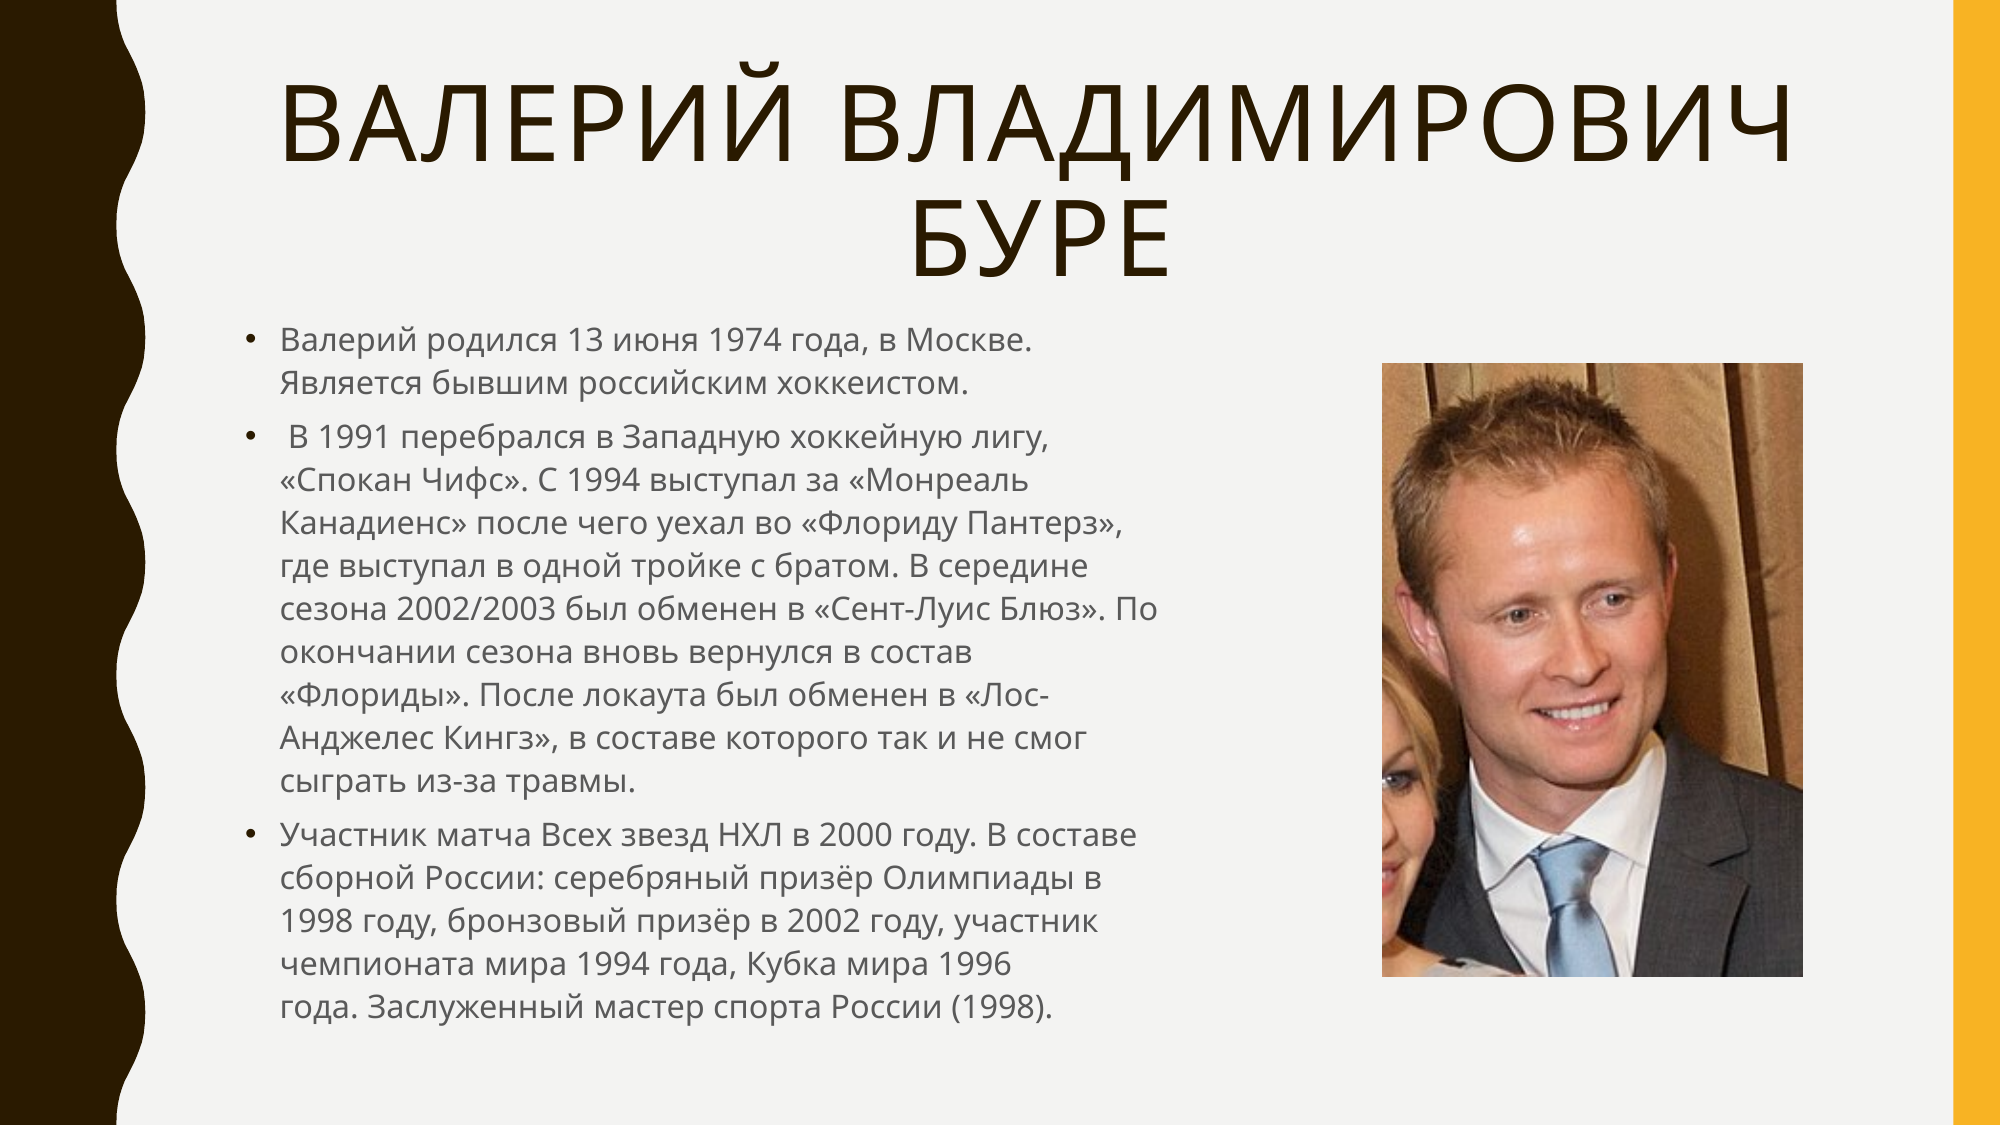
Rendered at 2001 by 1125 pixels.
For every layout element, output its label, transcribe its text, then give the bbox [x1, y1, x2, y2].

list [1382, 363, 1803, 978]
title Валерий владимирович Буре [205, 62, 1875, 308]
list Валерий родился 13 июня 1974 года, в Москве. Является бывшим российским хоккеистом. В 1991 перебрался в Западную хоккейную лигу, «Спокан Чифс». С 1994 выступал за «Монреаль Канадиенс» после чего уехал во «Флориду Пантерз», где выступал в одной тройке с братом. В середине сезона 2002/2003 был обменен в «Сент-Луис Блюз». По окончании сезона вновь вернулся в состав «Флориды». После локаута был обменен в «Лос-Анджелес Кингз», в составе которого так и не смог сыграть из-за травмы. Участник матча Всех звезд НХЛ в 2000 году. В составе сборной России: серебряный призёр Олимпиады в 1998 году, бронзовый призёр в 2002 году, участник чемпионата мира 1994 года, Кубка мира 1996 года. Заслуженный мастер спорта России (1998). [230, 307, 1187, 1033]
